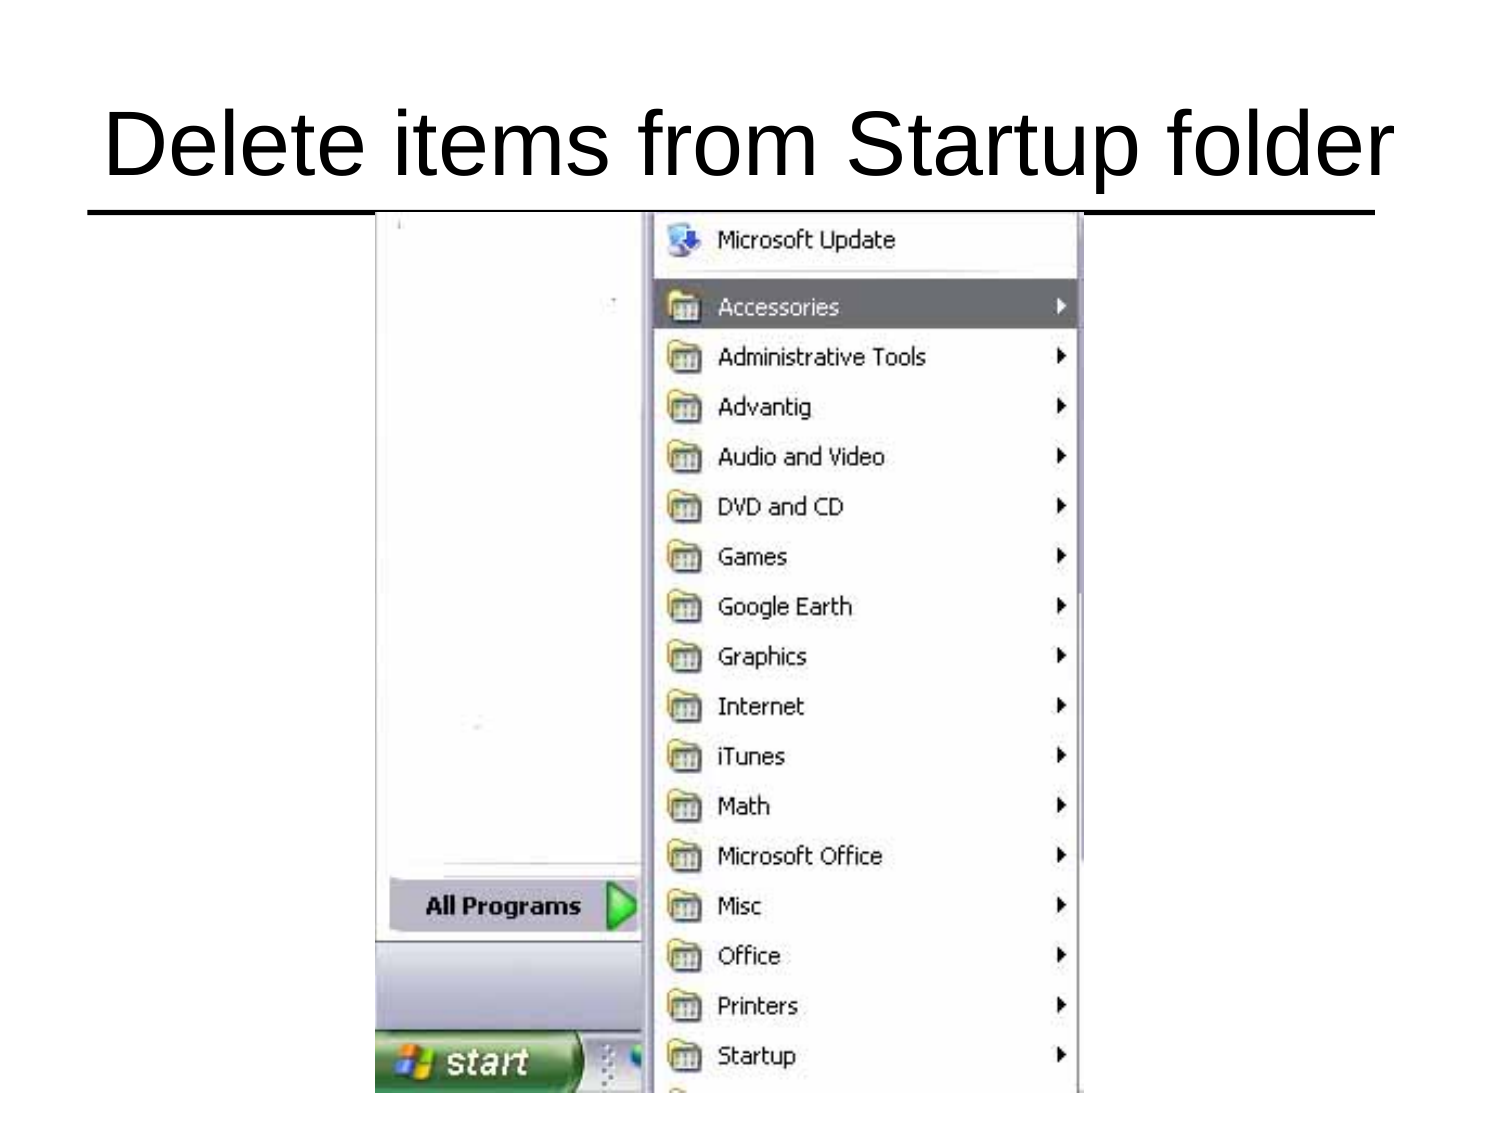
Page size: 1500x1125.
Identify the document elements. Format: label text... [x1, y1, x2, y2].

picture [374, 212, 1084, 1093]
title Delete items from Startup folder [75, 45, 1425, 233]
